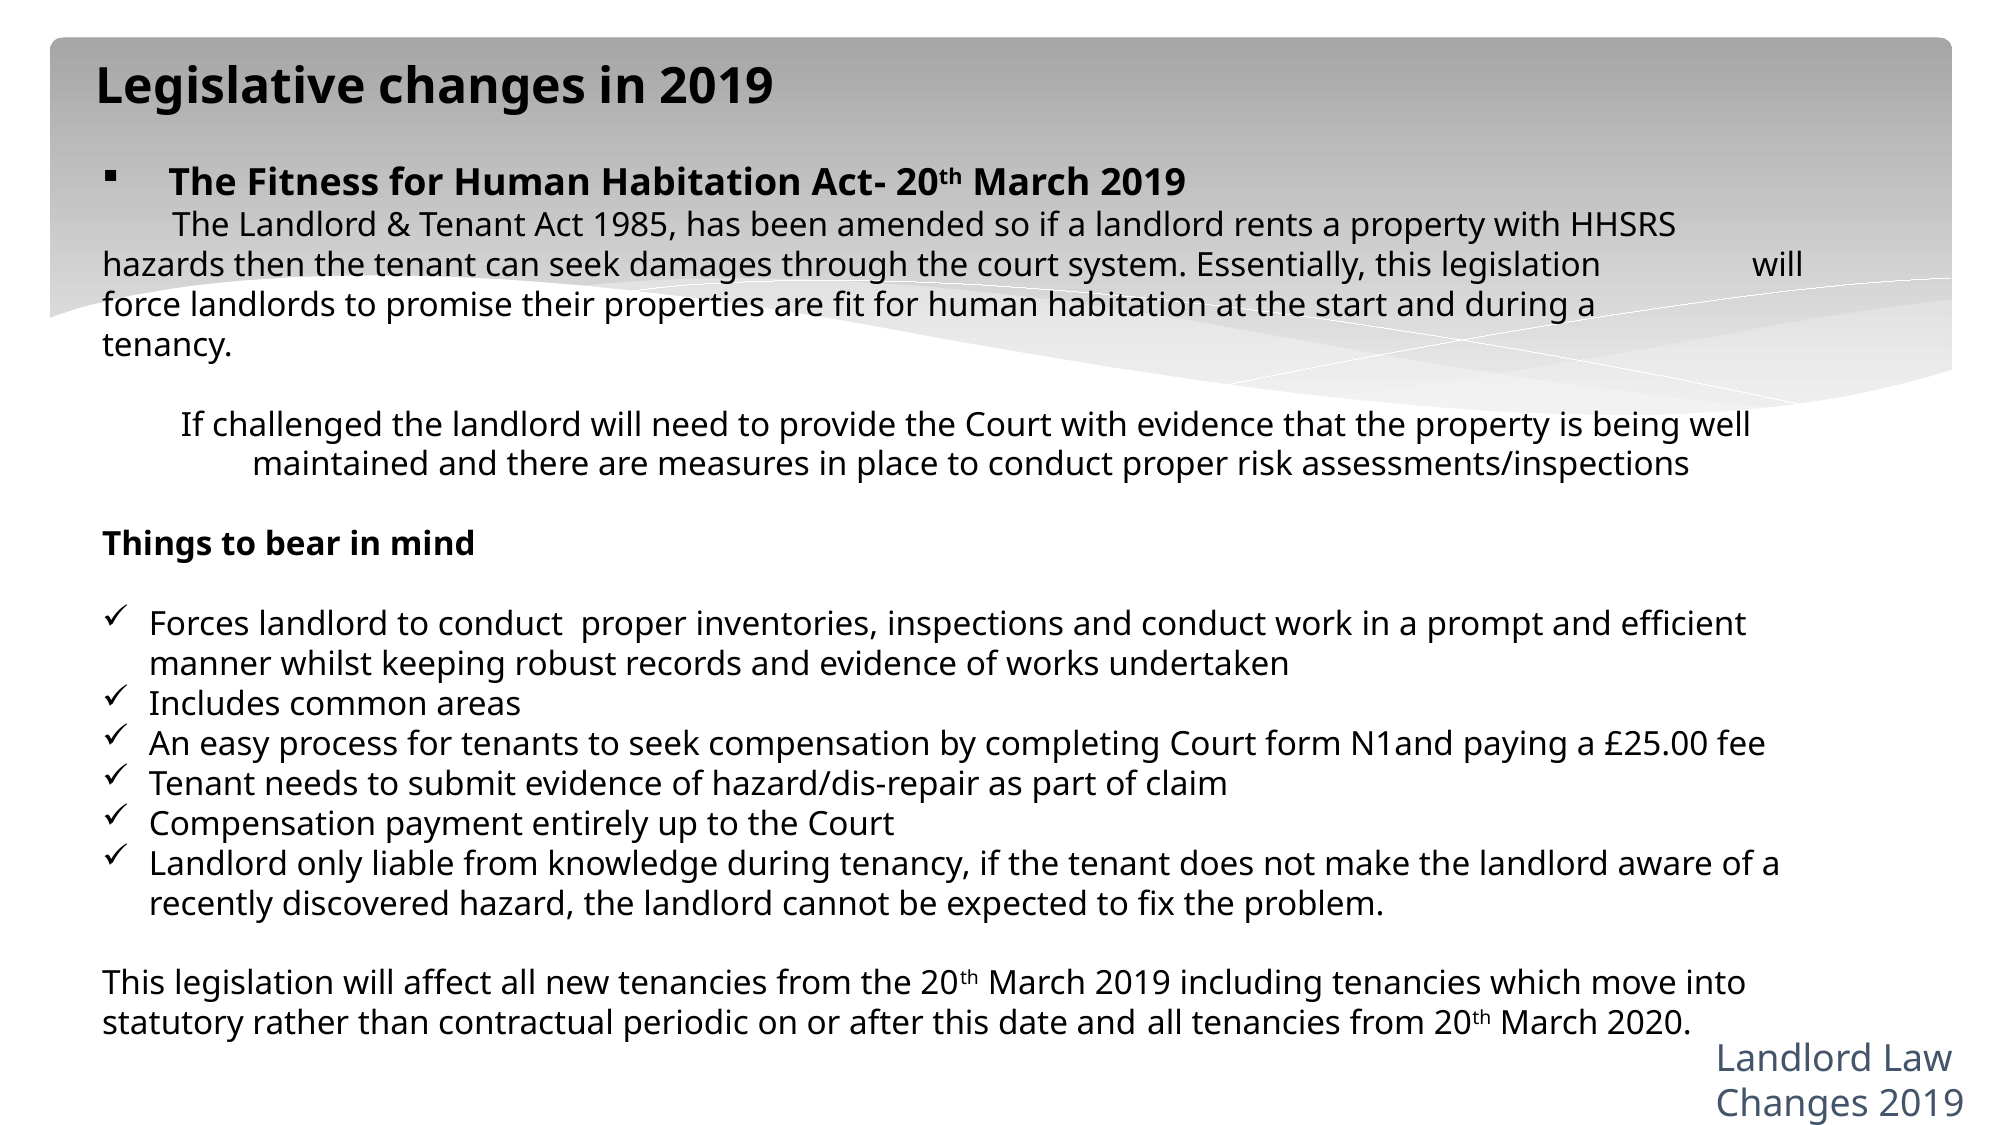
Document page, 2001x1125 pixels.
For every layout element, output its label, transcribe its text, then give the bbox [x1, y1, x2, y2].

text_box Landlord Law Changes 2019 [1700, 1026, 2000, 1125]
text_box Legislative changes in 2019 The Fitness for Human Habitation Act- 20th March 2019 The Landlord & Tenant Act 1985, has been amended so if a landlord rents a property with HHSRS hazards then the tenant can seek damages through the court system. Essentially, this legislation will force landlords to promise their properties are fit for human habitation at the start and during a tenancy. If challenged the landlord will need to provide the Court with evidence that the property is being well maintained and there are measures in place to conduct proper risk assessments/inspections Things to bear in mind Forces landlord to conduct proper inventories, inspections and conduct work in a prompt and efficient manner whilst keeping robust records and evidence of works undertaken Includes common areas An easy process for tenants to seek compensation by completing Court form N1and paying a £25.00 fee Tenant needs to submit evidence of hazard/dis-repair as part of claim Compensation payment entirely up to the Court Landlord only liable from knowledge during tenancy, if the tenant does not make the landlord aware of a recently discovered hazard, the landlord cannot be expected to fix the problem. This legislation will affect all new tenancies from the 20th March 2019 including tenancies which move into statutory rather than contractual periodic on or after this date and all tenancies from 20th March 2020. [12, 45, 1879, 1125]
text_box [291, 869, 1721, 930]
